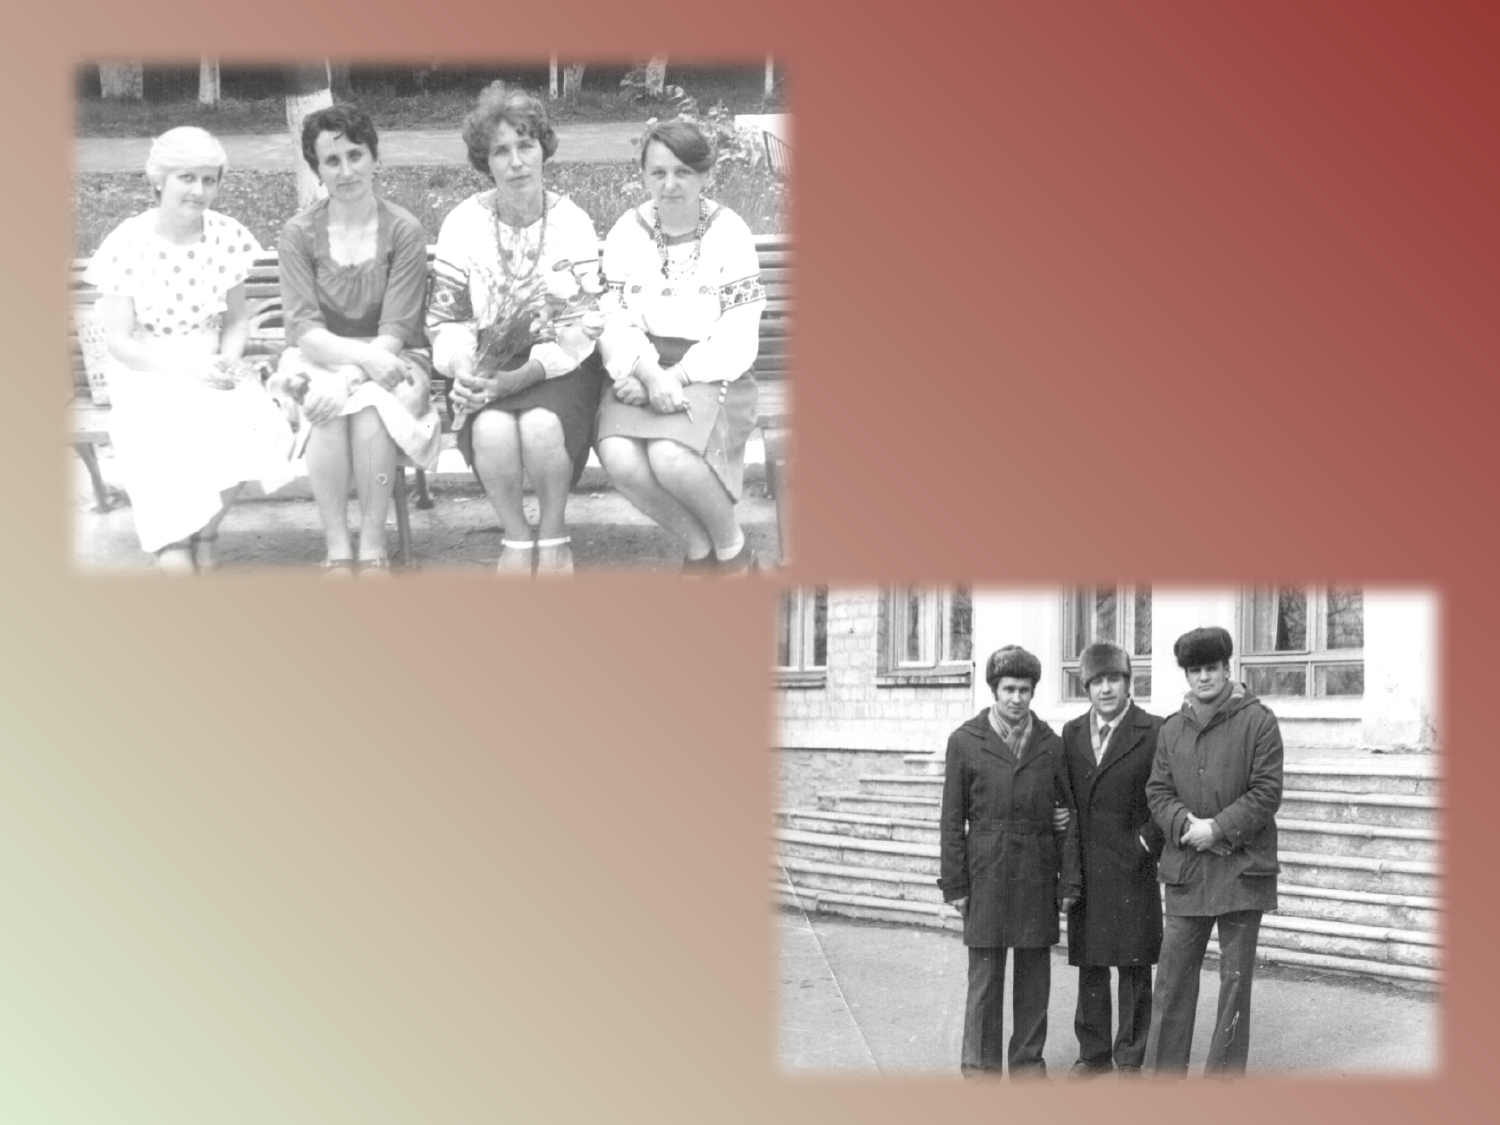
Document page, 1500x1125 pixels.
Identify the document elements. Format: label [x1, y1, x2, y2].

text_box [58, 46, 1454, 1091]
